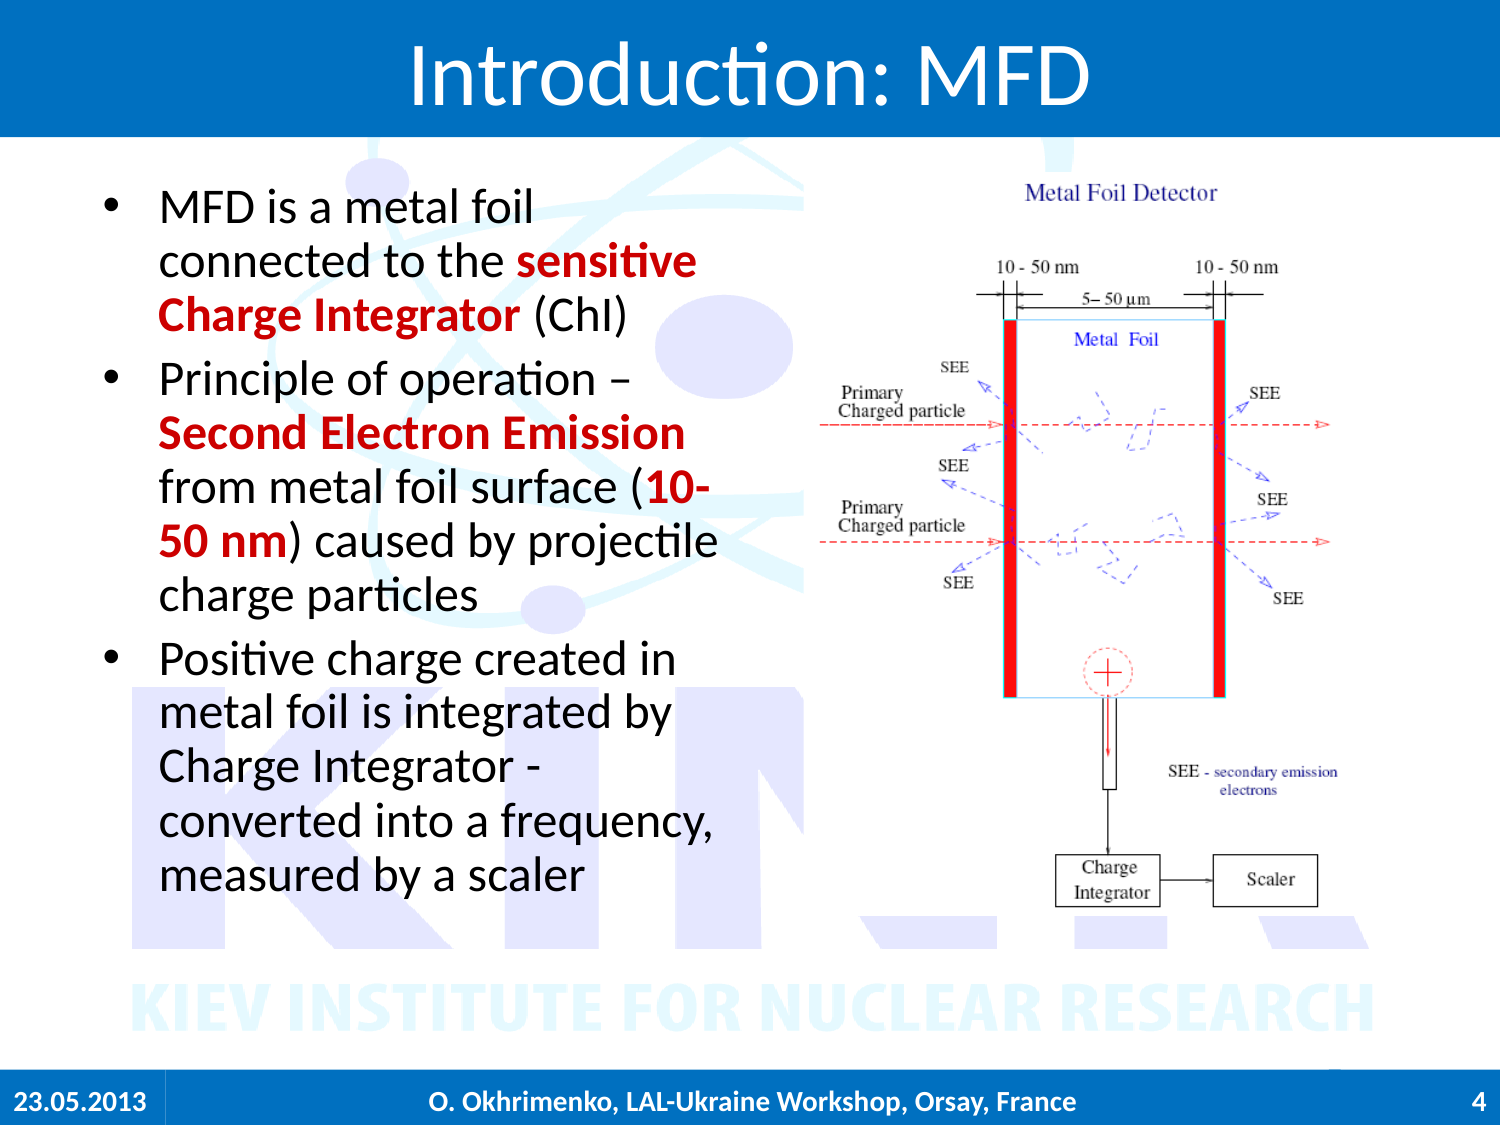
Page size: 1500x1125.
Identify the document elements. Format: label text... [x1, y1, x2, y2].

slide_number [0, 1069, 165, 1125]
slide_number 4 [1328, 1069, 1500, 1125]
footer O. Okhrimenko, LAL-Ukraine Workshop, Orsay, France [165, 1069, 1328, 1125]
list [803, 172, 1424, 916]
text_box Introduction: MFD [0, 0, 1500, 138]
text_box MFD is a metal foil connected to the sensitive Charge Integrator (ChI) Principle of operation – Second Electron Emission from metal foil surface (10-50 nm) caused by projectile charge particles Positive charge created in metal foil is integrated by Charge Integrator - converted into a frequency, measured by a scaler [87, 172, 750, 1035]
